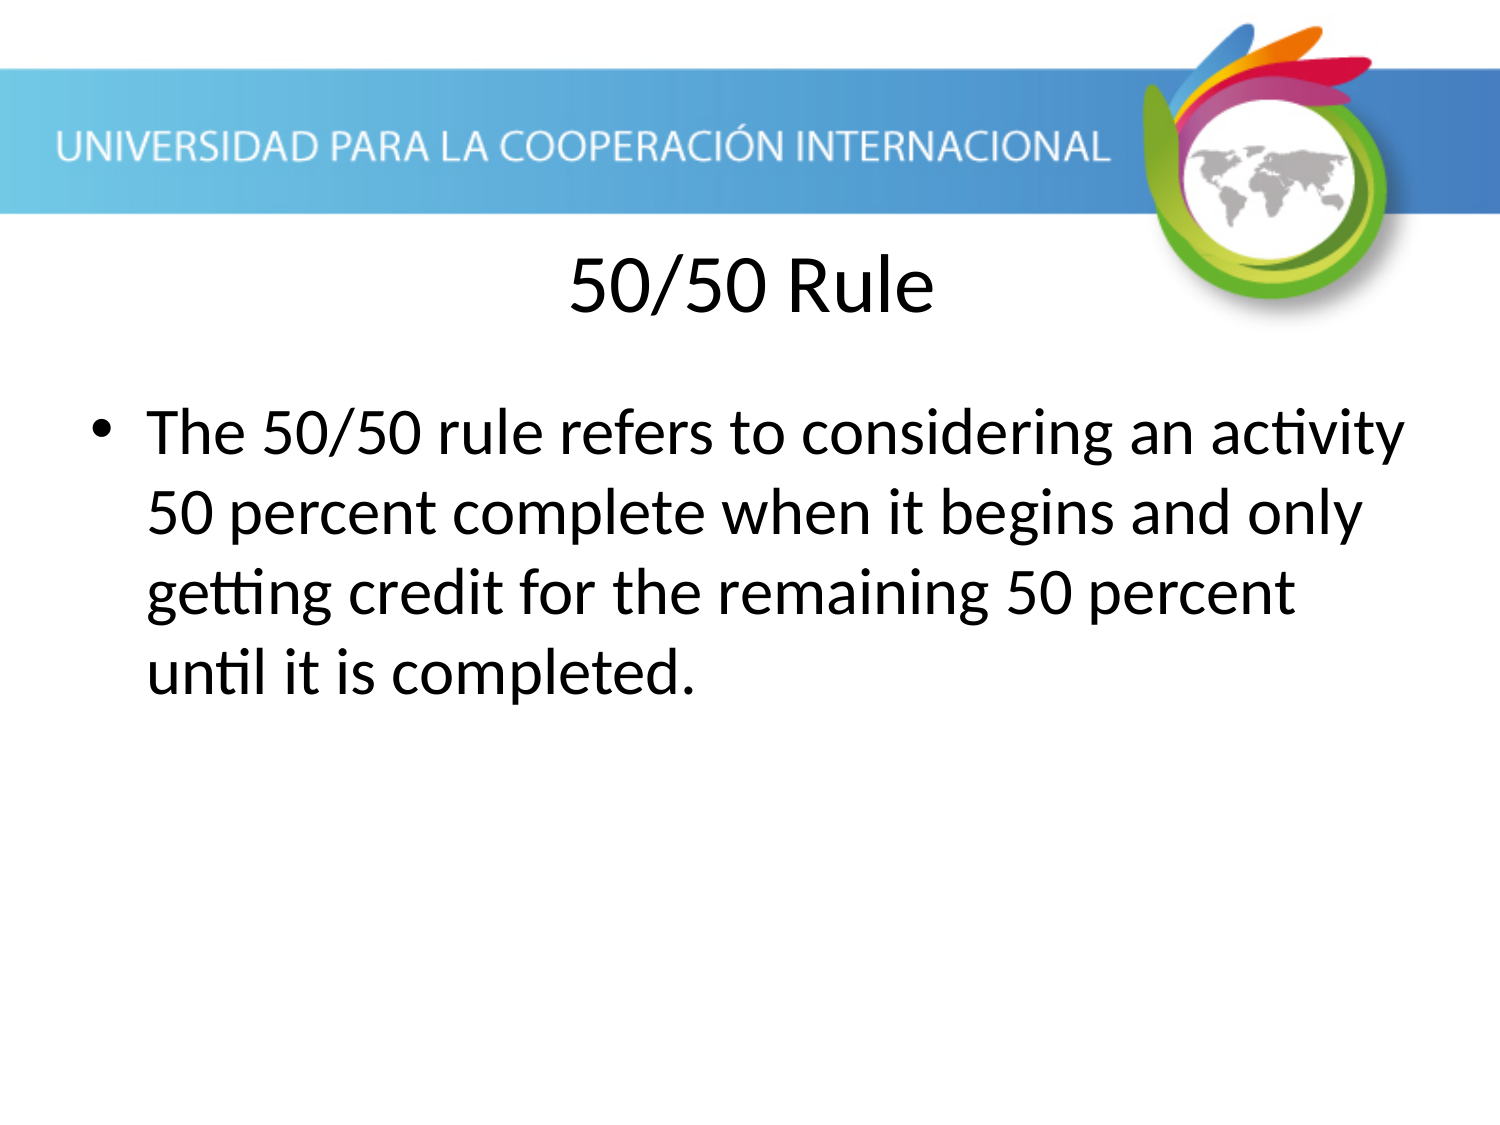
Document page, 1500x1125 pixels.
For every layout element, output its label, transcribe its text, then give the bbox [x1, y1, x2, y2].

title 50/50 Rule [76, 196, 1428, 362]
picture [0, 0, 1500, 1125]
list The 50/50 rule refers to considering an activity 50 percent complete when it begins and only getting credit for the remaining 50 percent until it is completed. [74, 379, 1426, 1036]
